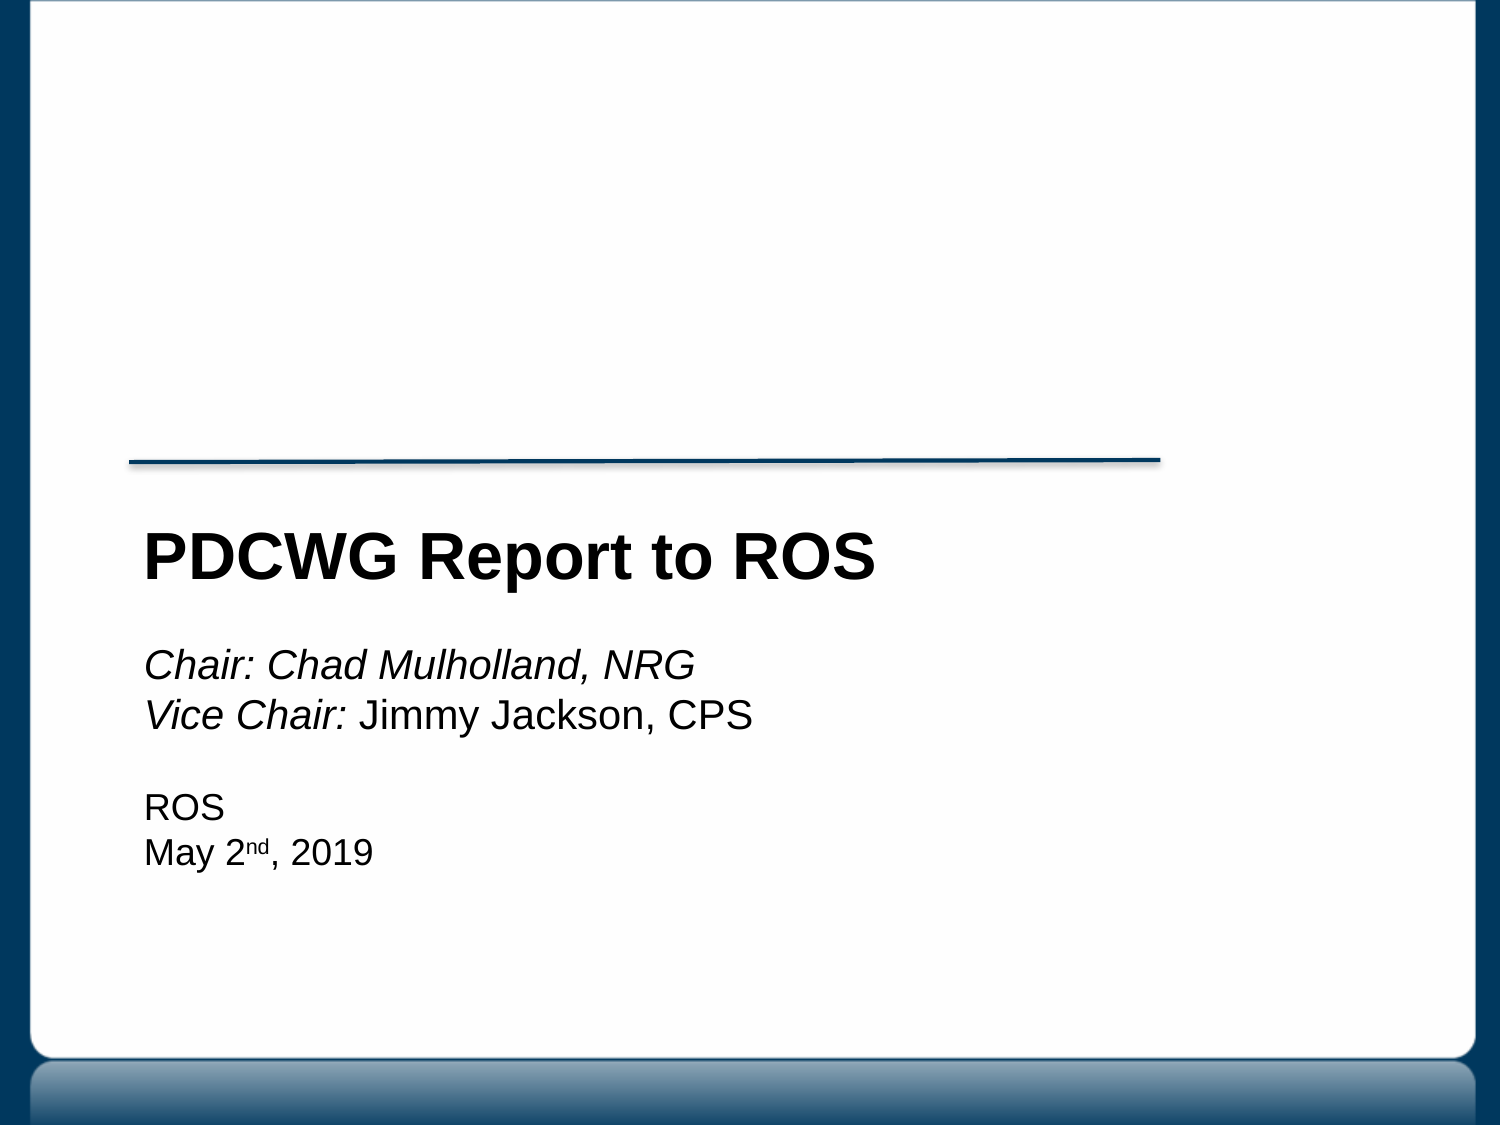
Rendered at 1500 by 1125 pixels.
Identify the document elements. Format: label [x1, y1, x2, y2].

picture [0, 0, 1500, 1125]
text_box [128, 459, 1367, 885]
